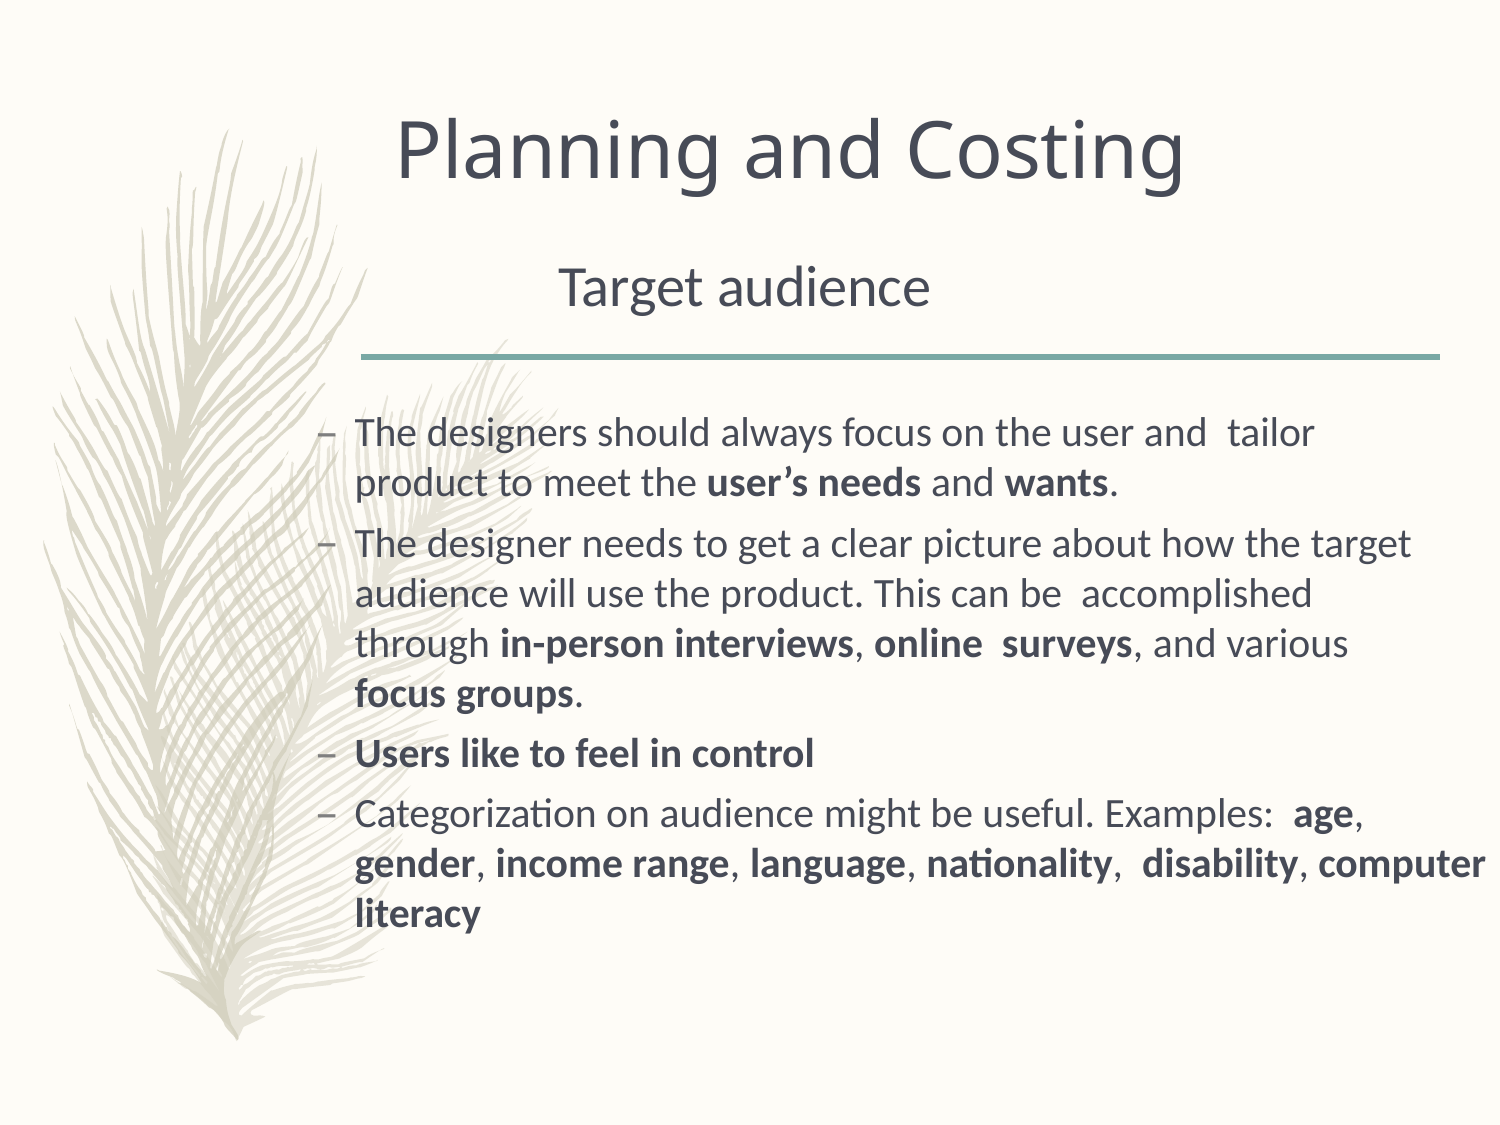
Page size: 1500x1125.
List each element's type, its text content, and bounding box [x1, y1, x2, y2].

list Target audience The designers should always focus on the user and tailor product to meet the user’s needs and wants. The designer needs to get a clear picture about how the target audience will use the product. This can be accomplished through in-person interviews, online surveys, and various focus groups. Users like to feel in control Categorization on audience might be useful. Examples: age, gender, income range, language, nationality, disability, computer literacy [33, 225, 1497, 937]
title Planning and Costing [217, 97, 1313, 225]
